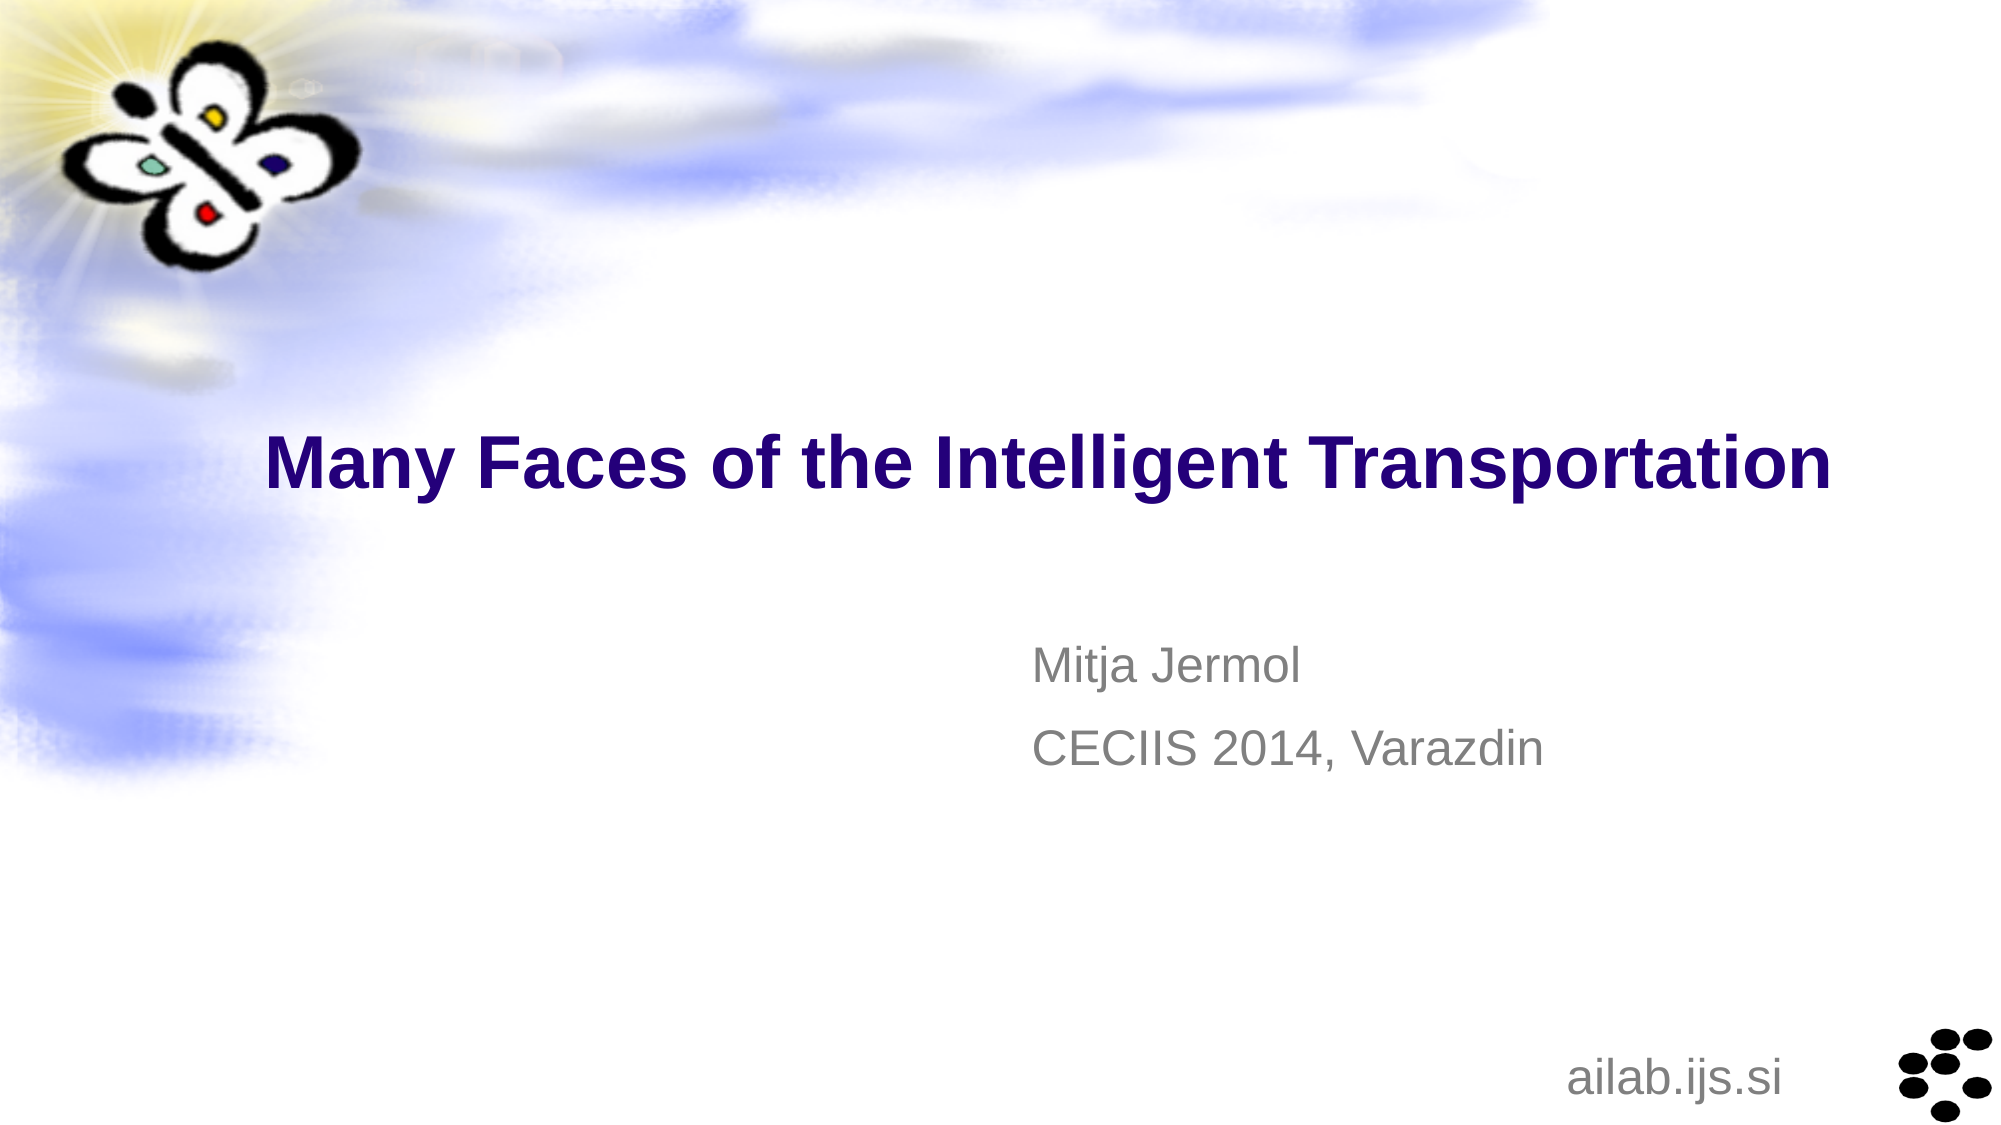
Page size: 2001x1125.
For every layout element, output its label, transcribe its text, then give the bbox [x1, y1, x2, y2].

picture [1892, 1024, 2000, 1125]
title Many Faces of the Intelligent Transportation [149, 326, 1950, 604]
picture [0, 0, 1550, 807]
subtitle Mitja Jermol CECIIS 2014, Varazdin [1016, 624, 1895, 925]
